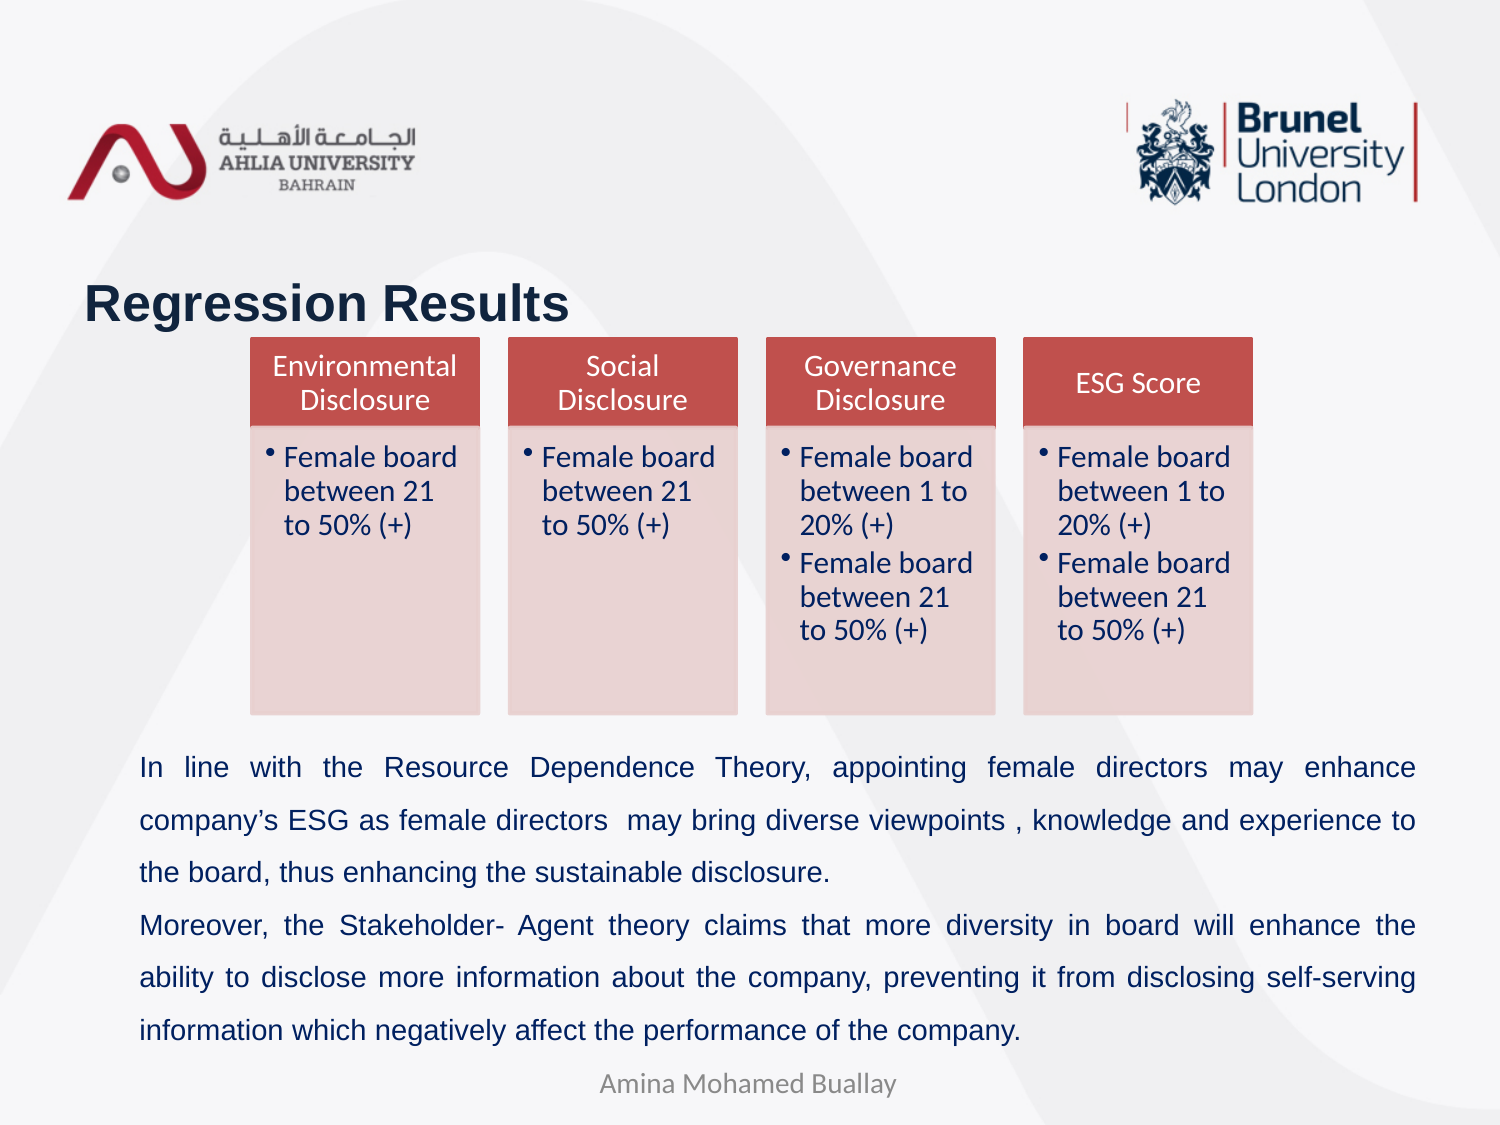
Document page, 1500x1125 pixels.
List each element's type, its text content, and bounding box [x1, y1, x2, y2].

text_box In line with the Resource Dependence Theory, appointing female directors may enhance company’s ESG as female directors may bring diverse viewpoints , knowledge and experience to the board, thus enhancing the sustainable disclosure. Moreover, the Stakeholder- Agent theory claims that more diversity in board will enhance the ability to disclose more information about the company, preventing it from disclosing self-serving information which negatively affect the performance of the company. [124, 723, 1434, 1054]
title Regression Results [69, 228, 246, 372]
picture [0, 0, 1500, 1125]
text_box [251, 192, 1253, 860]
text_box Amina Mohamed Buallay [584, 1056, 919, 1107]
